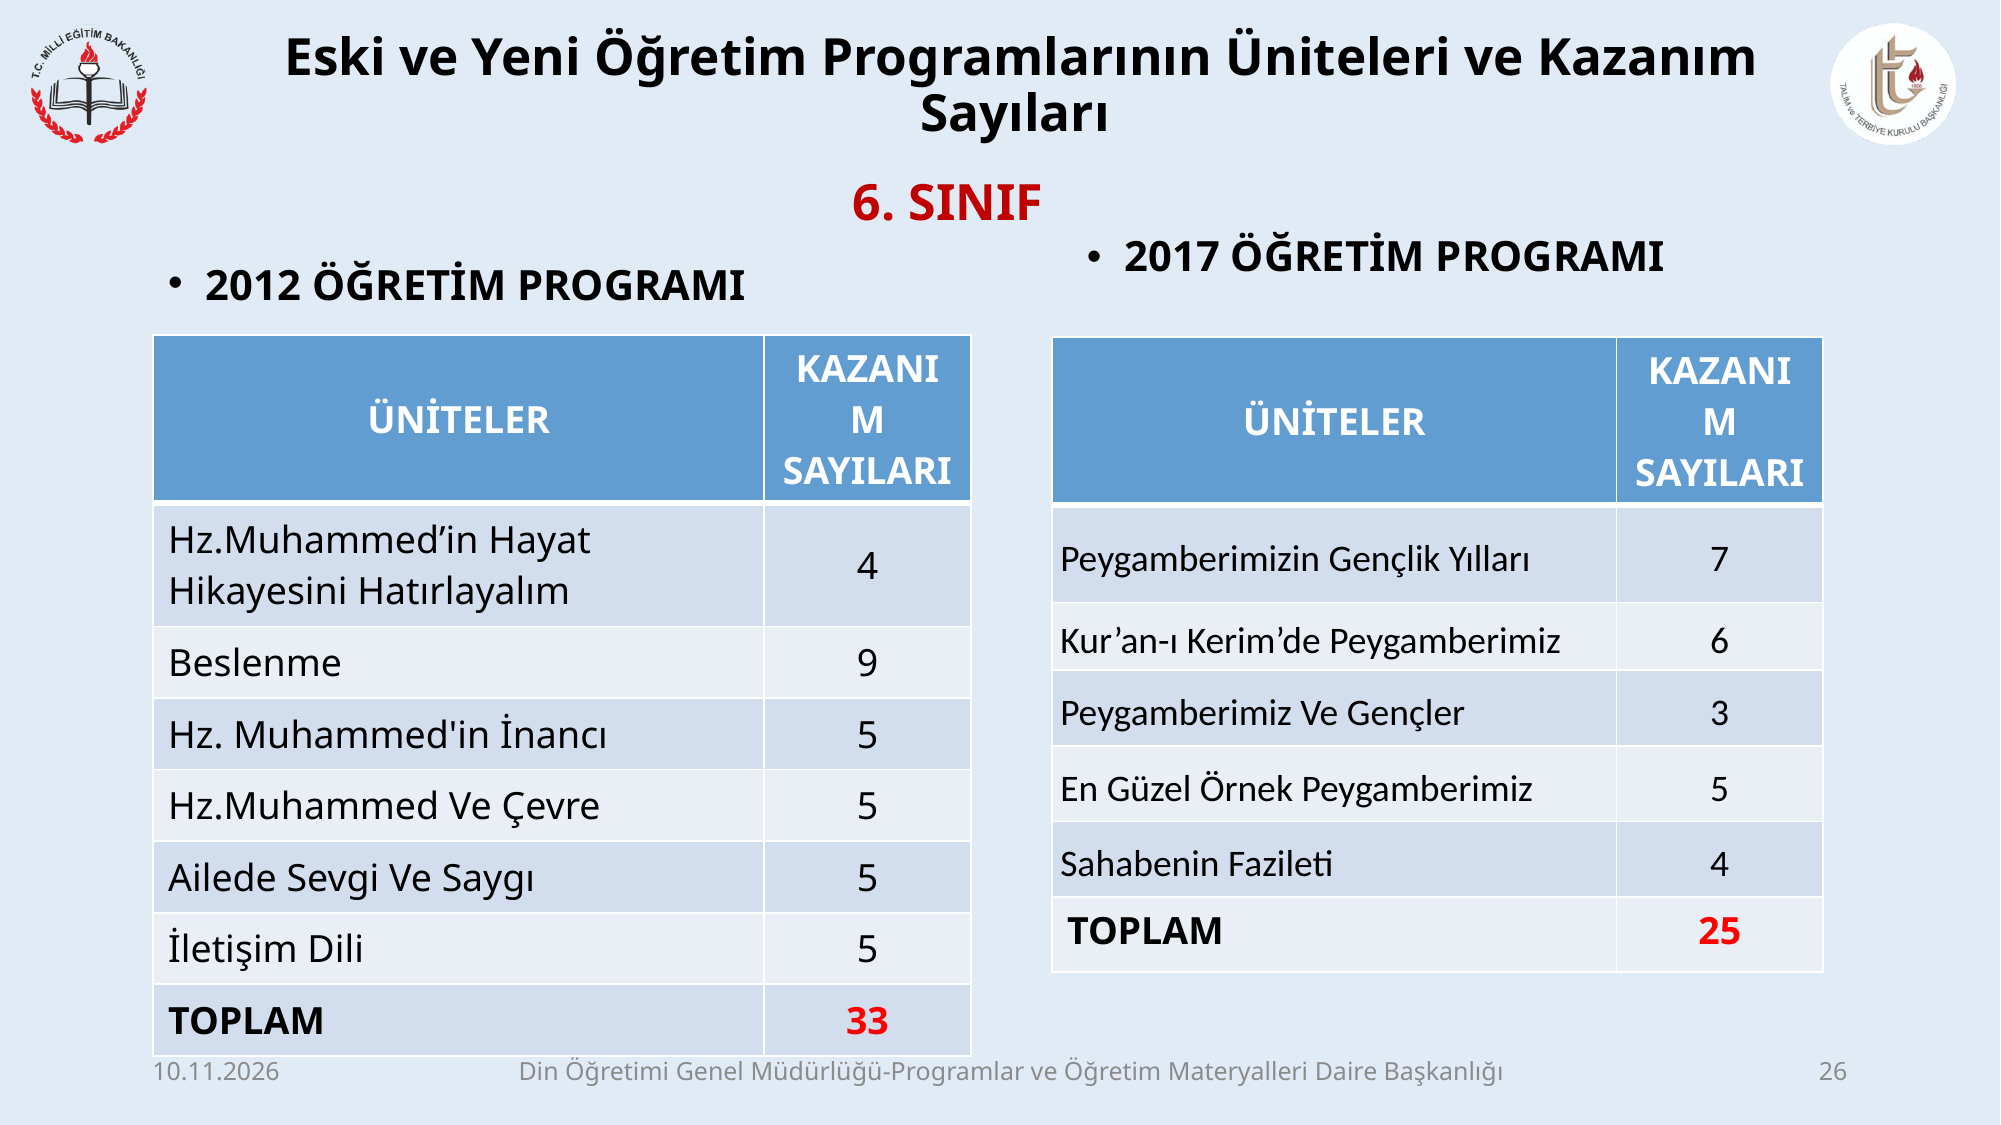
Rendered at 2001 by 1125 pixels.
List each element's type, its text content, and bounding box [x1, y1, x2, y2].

table_cell 25 [1617, 898, 1822, 971]
table_cell 5 [765, 699, 970, 769]
table_cell 6 [1617, 603, 1822, 669]
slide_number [137, 1042, 326, 1103]
table_cell Hz. Muhammed'in İnancı [154, 699, 763, 769]
table_header ÜNİTELER [154, 357, 763, 500]
table_cell Beslenme [154, 627, 763, 697]
text_box 2017 ÖĞRETİM PROGRAMI [1072, 228, 1736, 334]
table_cell En Güzel Örnek Peygamberimiz [1053, 747, 1616, 821]
table_header KAZANIM SAYILARI [1617, 338, 1822, 502]
table_cell 7 [1617, 508, 1822, 602]
table_cell Peygamberimiz Ve Gençler [1053, 671, 1616, 745]
table_header ÜNİTELER [1053, 338, 1616, 502]
table_cell 5 [765, 914, 970, 983]
picture [25, 24, 151, 150]
table_cell 4 [1617, 822, 1822, 896]
slide_number 26 [1688, 1042, 1863, 1103]
footer Din Öğretimi Genel Müdürlüğü-Programlar ve Öğretim Materyalleri Daire Başkanlığı [375, 1042, 1649, 1103]
table_cell Peygamberimizin Gençlik Yılları [1053, 508, 1616, 602]
table_cell Ailede Sevgi Ve Saygı [154, 842, 763, 912]
picture [1863, 23, 1956, 145]
table_cell Hz.Muhammed Ve Çevre [154, 770, 763, 840]
table_cell Kur’an-ı Kerim’de Peygamberimiz [1053, 603, 1616, 669]
table_cell 3 [1617, 671, 1822, 745]
table_cell 9 [765, 627, 970, 697]
table_header KAZANIM SAYILARI [765, 336, 970, 500]
title Eski ve Yeni Öğretim Programlarının Üniteleri ve Kazanım Sayıları [181, 23, 1863, 150]
table_cell İletişim Dili [154, 914, 763, 983]
table_cell TOPLAM [154, 985, 763, 1055]
table_cell 5 [765, 842, 970, 912]
table_cell 4 [765, 506, 970, 626]
table_cell 5 [765, 770, 970, 840]
table_cell Hz.Muhammed’in Hayat Hikayesini Hatırlayalım [154, 506, 763, 626]
table_cell TOPLAM [1053, 898, 1616, 971]
table_cell 5 [1617, 747, 1822, 821]
table_cell 33 [765, 985, 970, 1055]
table_cell Sahabenin Fazileti [1053, 822, 1616, 896]
text_box 2012 ÖĞRETİM PROGRAMI [153, 251, 816, 357]
text_box 6. SINIF [824, 162, 1073, 238]
